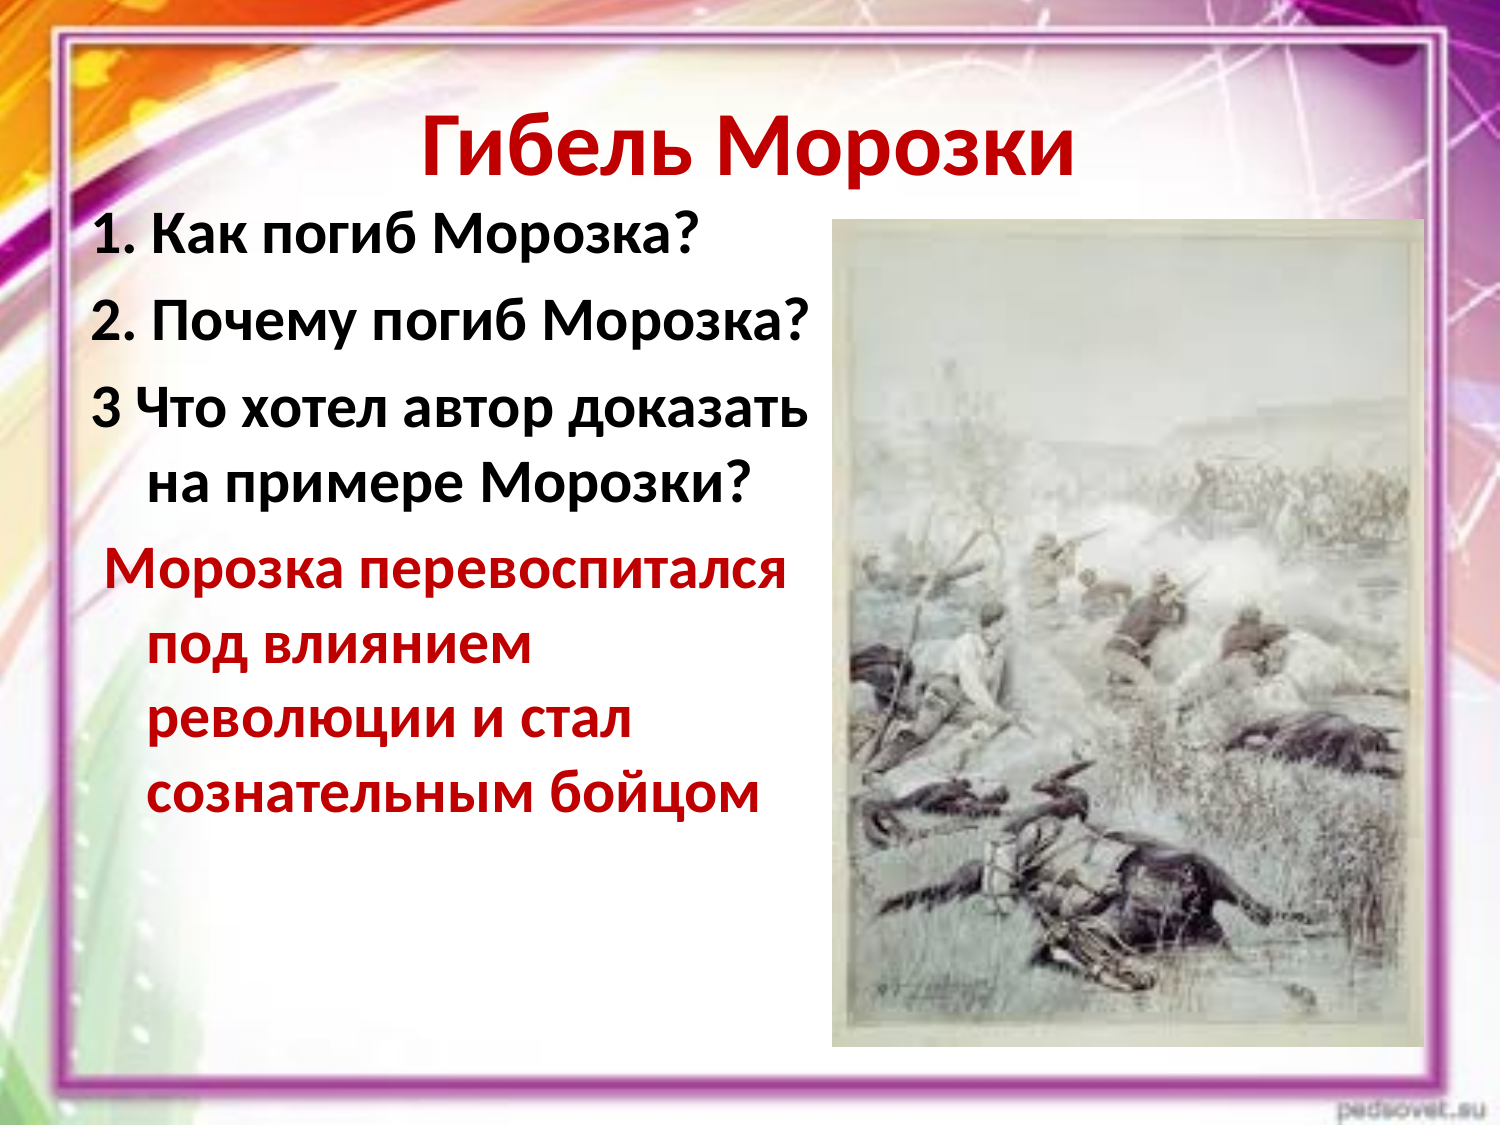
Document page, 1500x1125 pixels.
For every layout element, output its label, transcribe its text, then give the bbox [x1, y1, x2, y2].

picture [0, 0, 1500, 1125]
title Гибель Морозки [75, 45, 1425, 221]
list 1. Как погиб Морозка? 2. Почему погиб Морозка? 3 Что хотел автор доказать на примере Морозки? Морозка перевоспитался под влиянием революции и стал сознательным бойцом [75, 184, 857, 1005]
